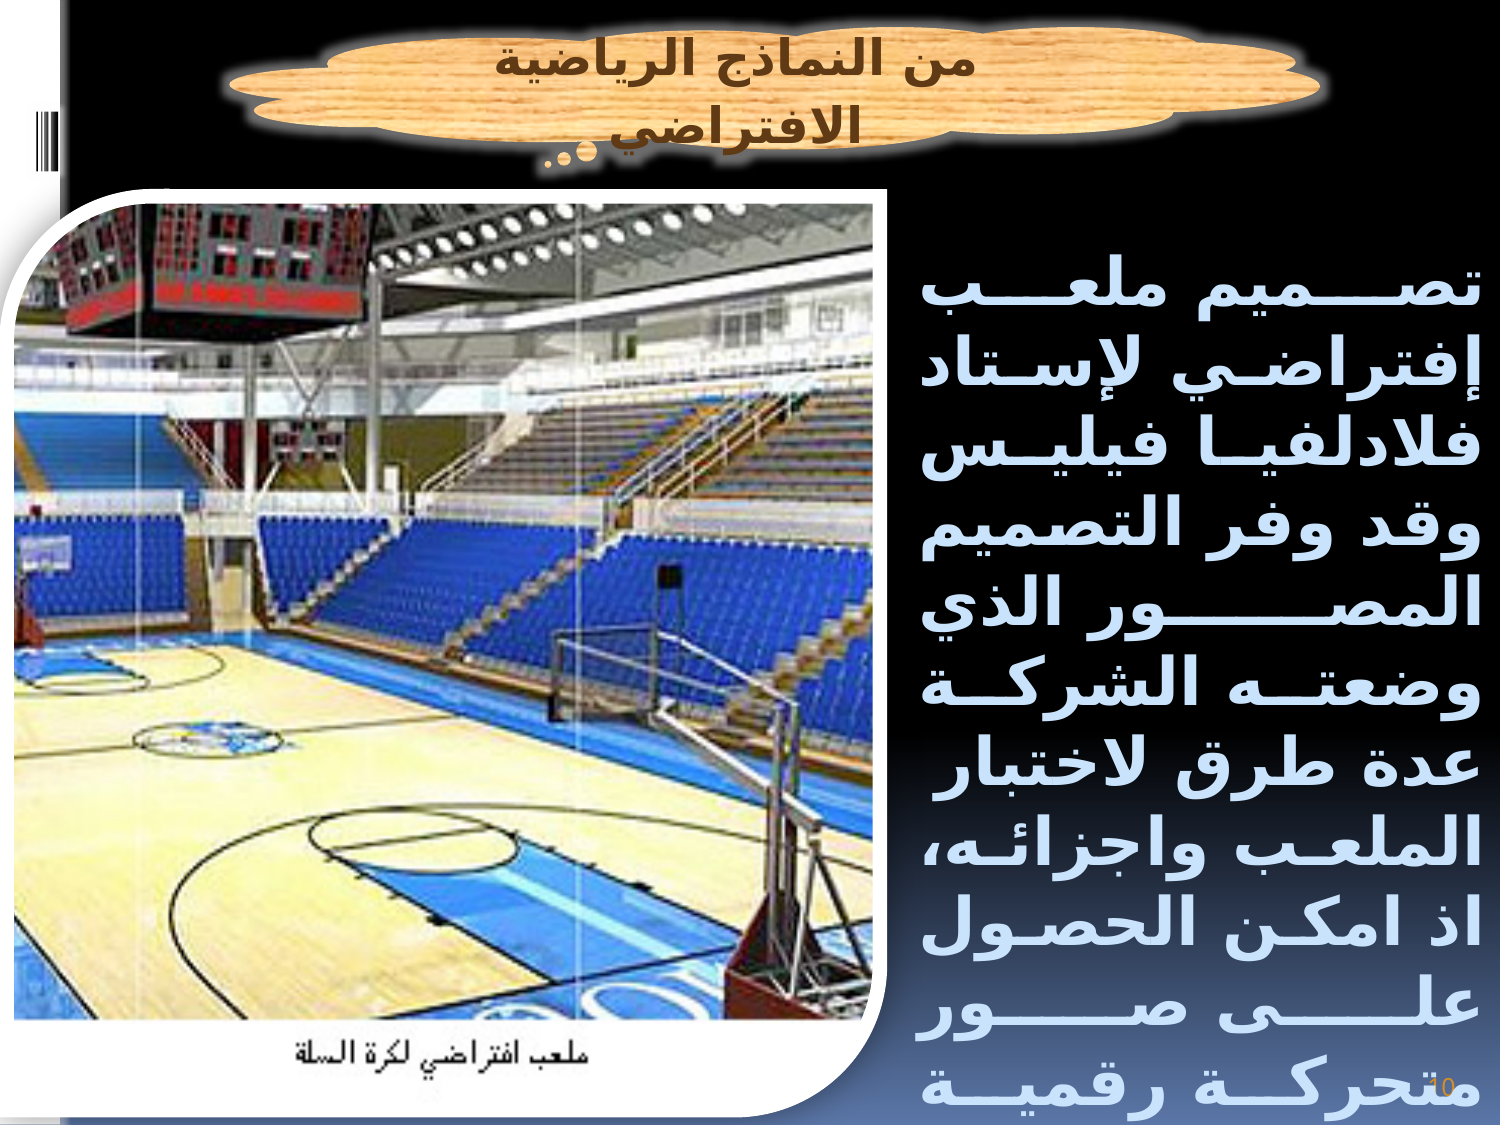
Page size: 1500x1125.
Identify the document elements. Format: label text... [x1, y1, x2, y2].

text_box من النماذج الرياضية الافتراضي [229, 26, 1321, 162]
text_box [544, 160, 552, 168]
picture [6, 195, 881, 1111]
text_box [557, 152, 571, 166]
text_box تصميم ملعب إفتراضي لإستاد فلادلفيا فيليس وقد وفر التصميم المصور الذي وضعته الشركة عدة طرق لاختبار الملعب واجزائه، اذ امكن الحصول على صور متحركة رقمية واخرى ثابتة له, والتعرف على احجام الاجنحة الخاصة. [903, 231, 1500, 1125]
